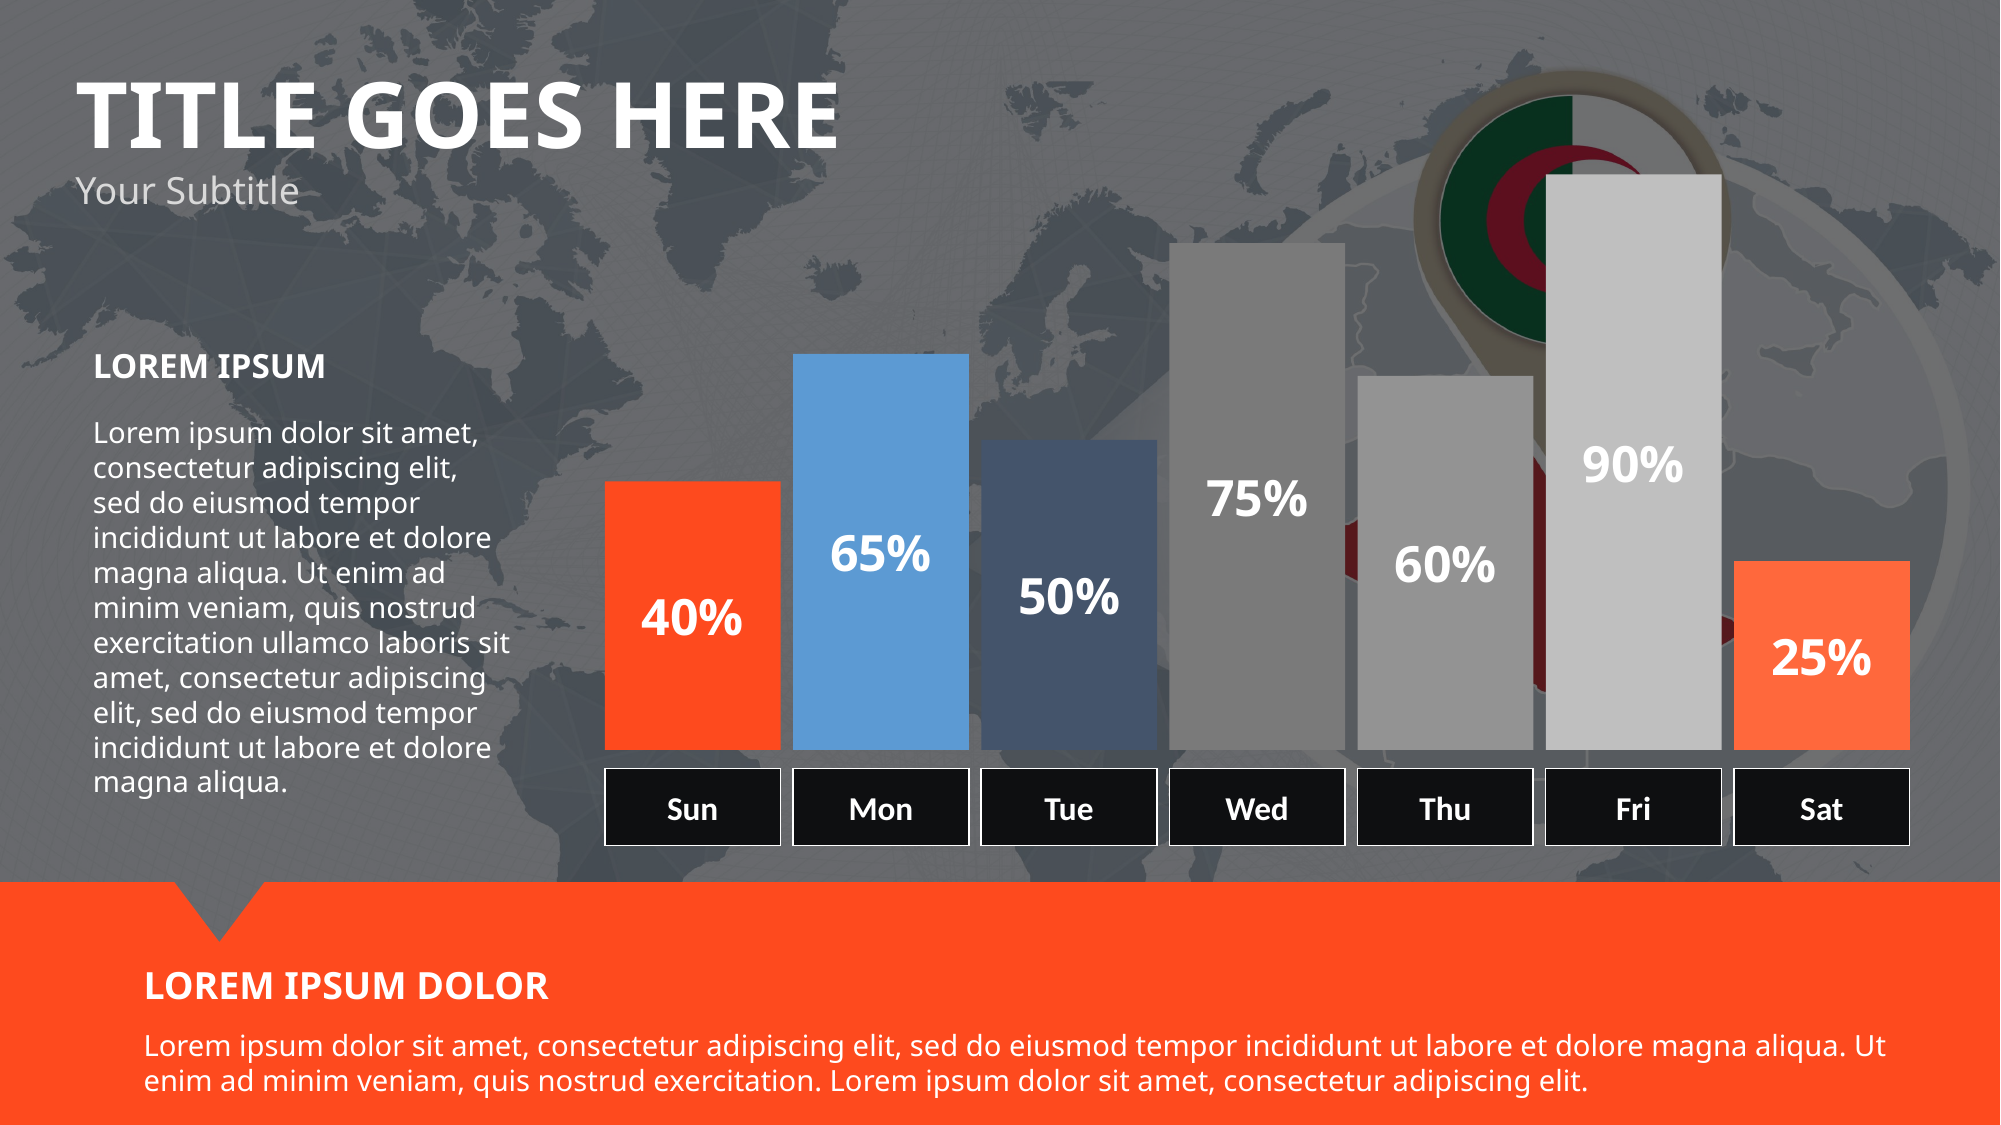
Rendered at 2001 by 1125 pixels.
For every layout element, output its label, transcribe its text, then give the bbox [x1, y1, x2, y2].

text_box Fri [1545, 768, 1722, 846]
picture [0, 0, 2001, 1125]
text_box LOREM IPSUM Lorem ipsum dolor sit amet, consectetur adipiscing elit, sed do eiusmod tempor incididunt ut labore et dolore magna aliqua. Ut enim ad minim veniam, quis nostrud exercitation ullamco laboris sit amet, consectetur adipiscing elit, sed do eiusmod tempor incididunt ut labore et dolore magna aliqua. [78, 337, 529, 807]
text_box Mon [792, 768, 969, 846]
text_box Wed [1169, 768, 1346, 846]
text_box Sun [604, 768, 781, 846]
text_box 75% [1169, 243, 1346, 750]
text_box 25% [1734, 561, 1910, 750]
text_box Tue [981, 768, 1157, 846]
text_box TITLE GOES HERE Your Subtitle [60, 49, 1036, 220]
text_box 60% [1357, 375, 1534, 750]
text_box Sat [1733, 768, 1910, 846]
text_box 50% [981, 439, 1158, 750]
text_box 90% [1545, 174, 1722, 750]
text_box 65% [793, 353, 969, 750]
text_box Thu [1357, 768, 1534, 846]
text_box [0, 881, 2000, 1125]
text_box LOREM IPSUM DOLOR Lorem ipsum dolor sit amet, consectetur adipiscing elit, sed do eiusmod tempor incididunt ut labore et dolore magna aliqua. Ut enim ad minim veniam, quis nostrud exercitation. Lorem ipsum dolor sit amet, consectetur adipiscing elit. [128, 954, 1940, 1105]
text_box 40% [604, 481, 781, 750]
